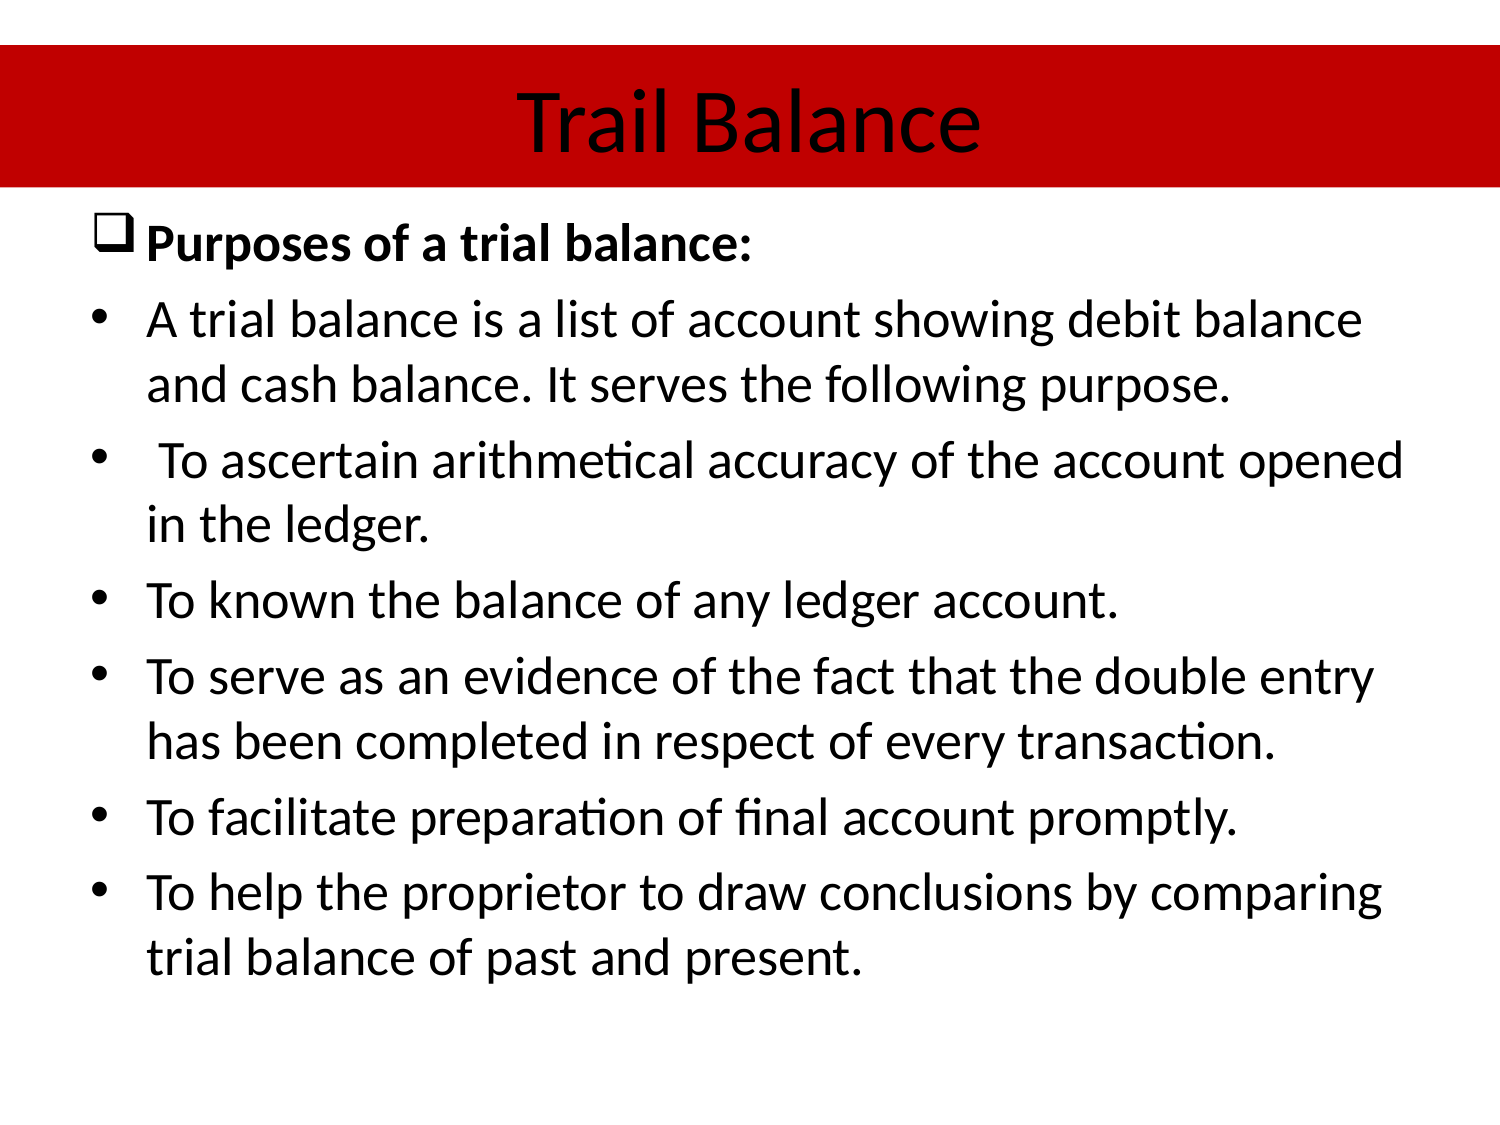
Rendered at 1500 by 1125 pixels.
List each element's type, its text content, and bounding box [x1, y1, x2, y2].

list Purposes of a trial balance: A trial balance is a list of account showing debit balance and cash balance. It serves the following purpose. To ascertain arithmetical accuracy of the account opened in the ledger. To known the balance of any ledger account. To serve as an evidence of the fact that the double entry has been completed in respect of every transaction. To facilitate preparation of final account promptly. To help the proprietor to draw conclusions by comparing trial balance of past and present. [75, 200, 1425, 1005]
title Trail Balance [0, 45, 1500, 188]
